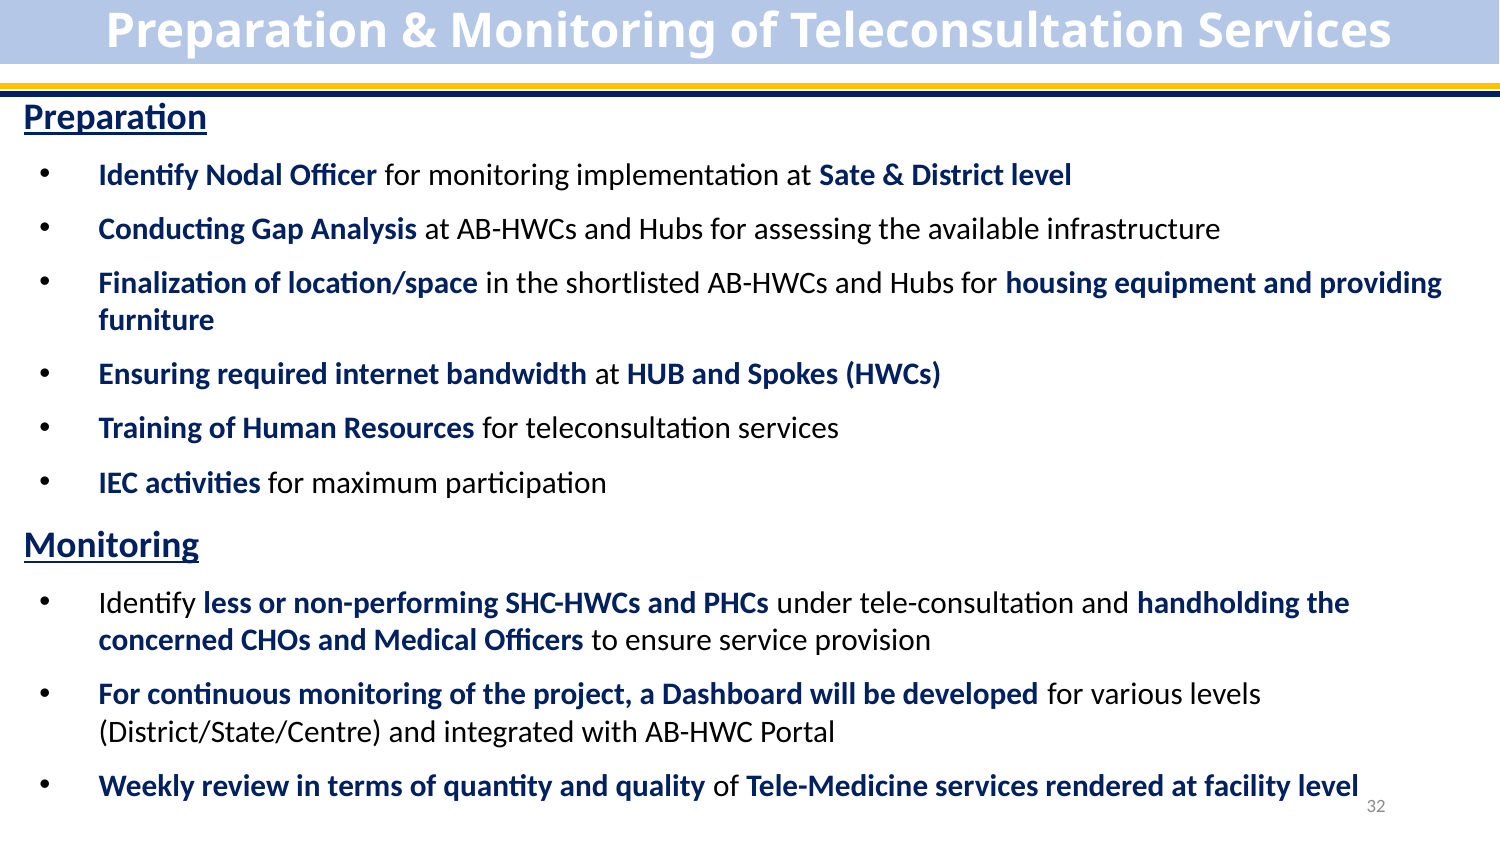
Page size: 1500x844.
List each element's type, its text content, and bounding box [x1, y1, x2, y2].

list Preparation Identify Nodal Officer for monitoring implementation at Sate & District level Conducting Gap Analysis at AB-HWCs and Hubs for assessing the available infrastructure Finalization of location/space in the shortlisted AB-HWCs and Hubs for housing equipment and providing furniture Ensuring required internet bandwidth at HUB and Spokes (HWCs) Training of Human Resources for teleconsultation services IEC activities for maximum participation Monitoring Identify less or non-performing SHC-HWCs and PHCs under tele-consultation and handholding the concerned CHOs and Medical Officers to ensure service provision For continuous monitoring of the project, a Dashboard will be developed for various levels (District/State/Centre) and integrated with AB-HWC Portal Weekly review in terms of quantity and quality of Tele-Medicine services rendered at facility level [12, 82, 1478, 782]
title Preparation & Monitoring of Teleconsultation Services [0, 0, 1500, 64]
slide_number 32 [1059, 782, 1397, 827]
